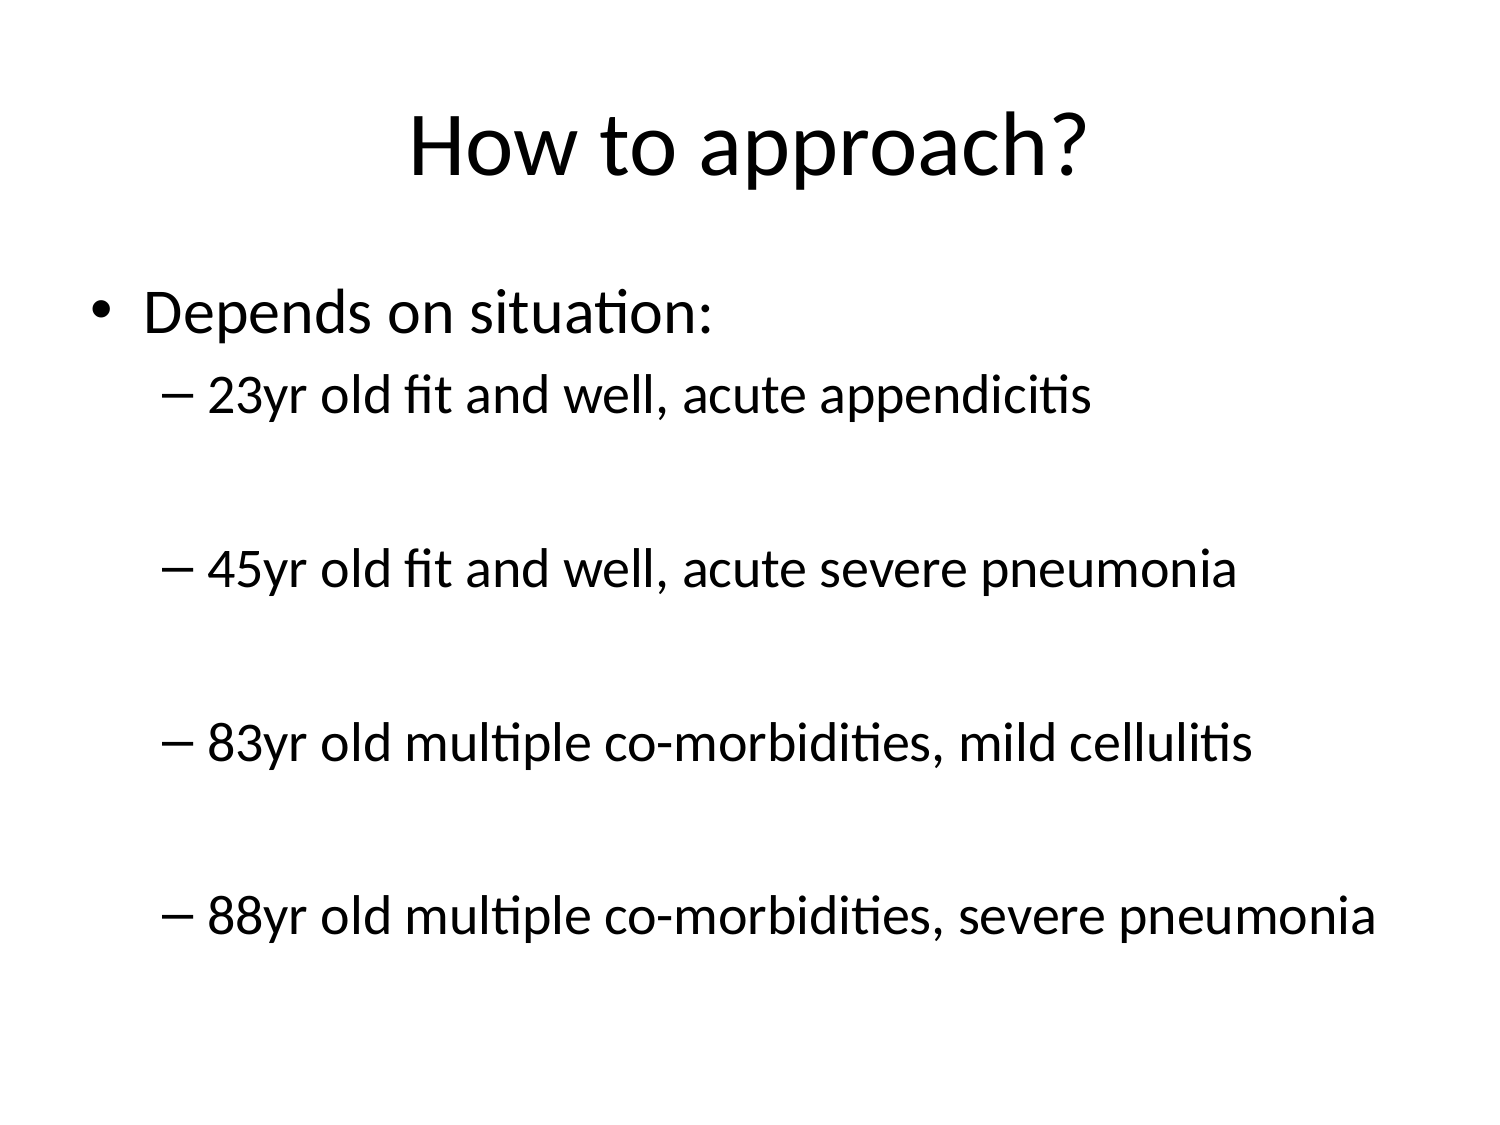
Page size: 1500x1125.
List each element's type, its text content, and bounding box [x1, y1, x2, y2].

title How to approach? [75, 45, 1425, 233]
list Depends on situation: 23yr old fit and well, acute appendicitis 45yr old fit and well, acute severe pneumonia 83yr old multiple co-morbidities, mild cellulitis 88yr old multiple co-morbidities, severe pneumonia [75, 262, 1425, 1005]
